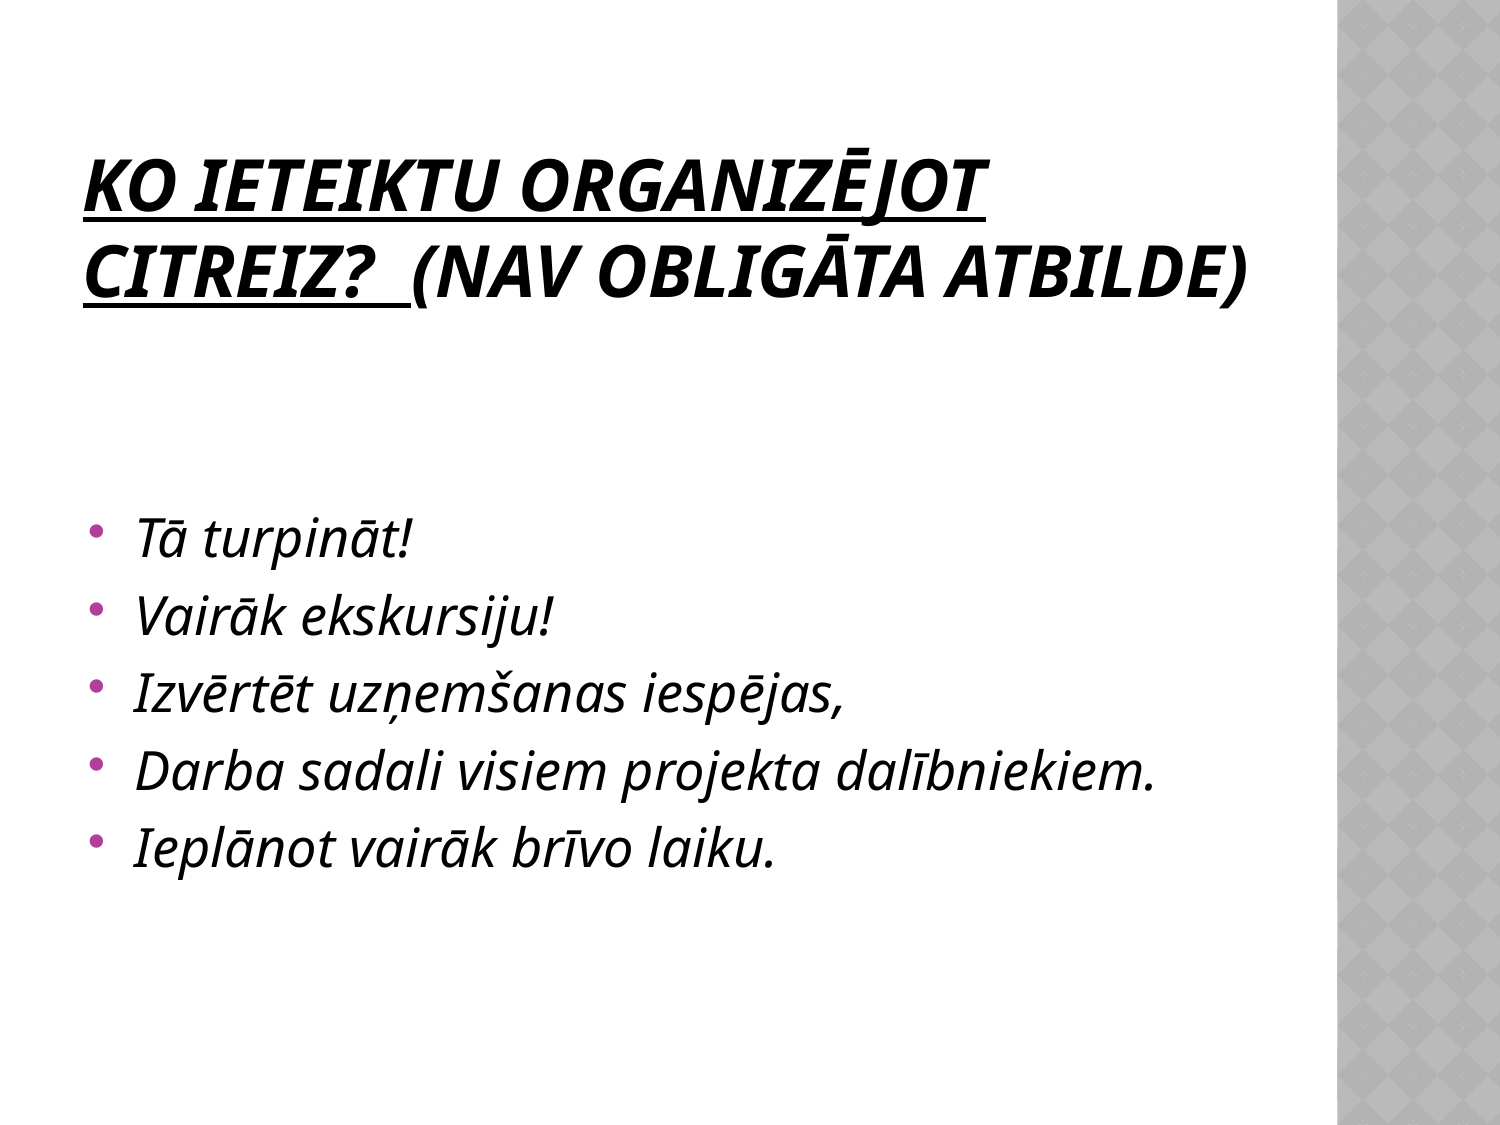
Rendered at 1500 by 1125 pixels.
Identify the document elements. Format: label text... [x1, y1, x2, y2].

title Ko ieteiktu organizējot citreiz? (nav obligāta atbilde) [75, 52, 1263, 264]
list Tā turpināt! Vairāk ekskursiju! Izvērtēt uzņemšanas iespējas, Darba sadali visiem projekta dalībniekiem. Ieplānot vairāk brīvo laiku. [75, 264, 1263, 1059]
